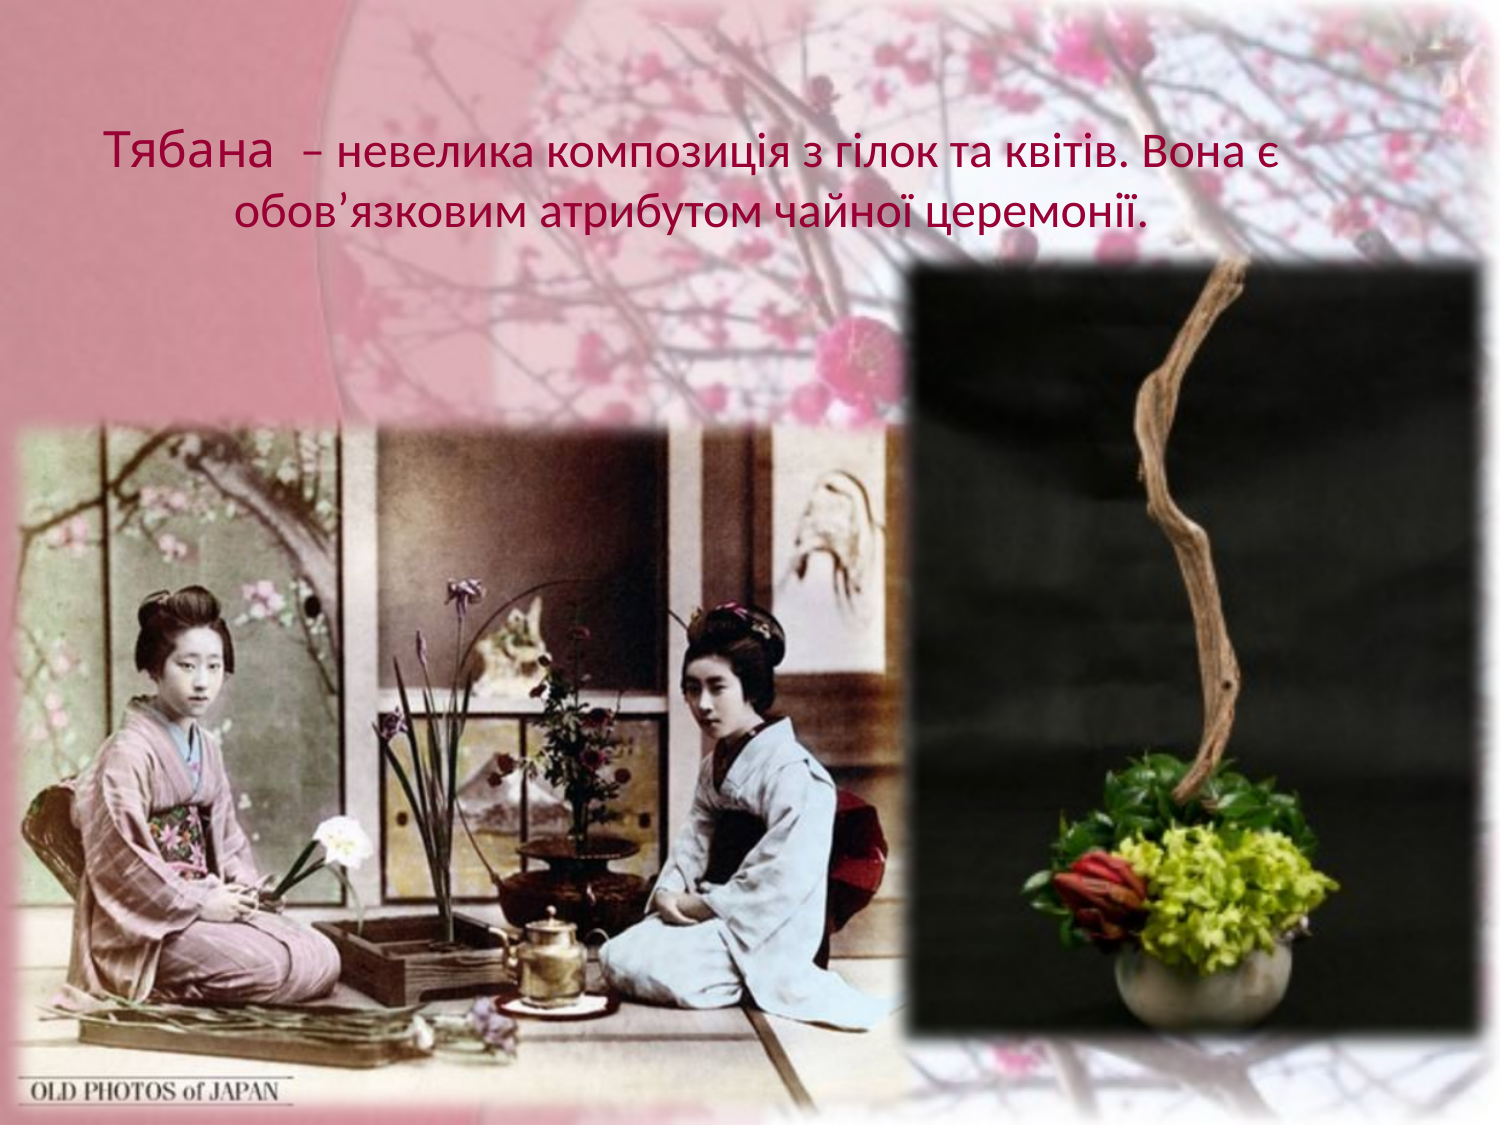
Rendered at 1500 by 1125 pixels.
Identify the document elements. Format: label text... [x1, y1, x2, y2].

picture [0, 243, 1500, 1125]
title Тябана – невелика композиція з гілок та квітів. Вона є обов’язковим атрибутом чайної церемонії. [29, 30, 1355, 324]
